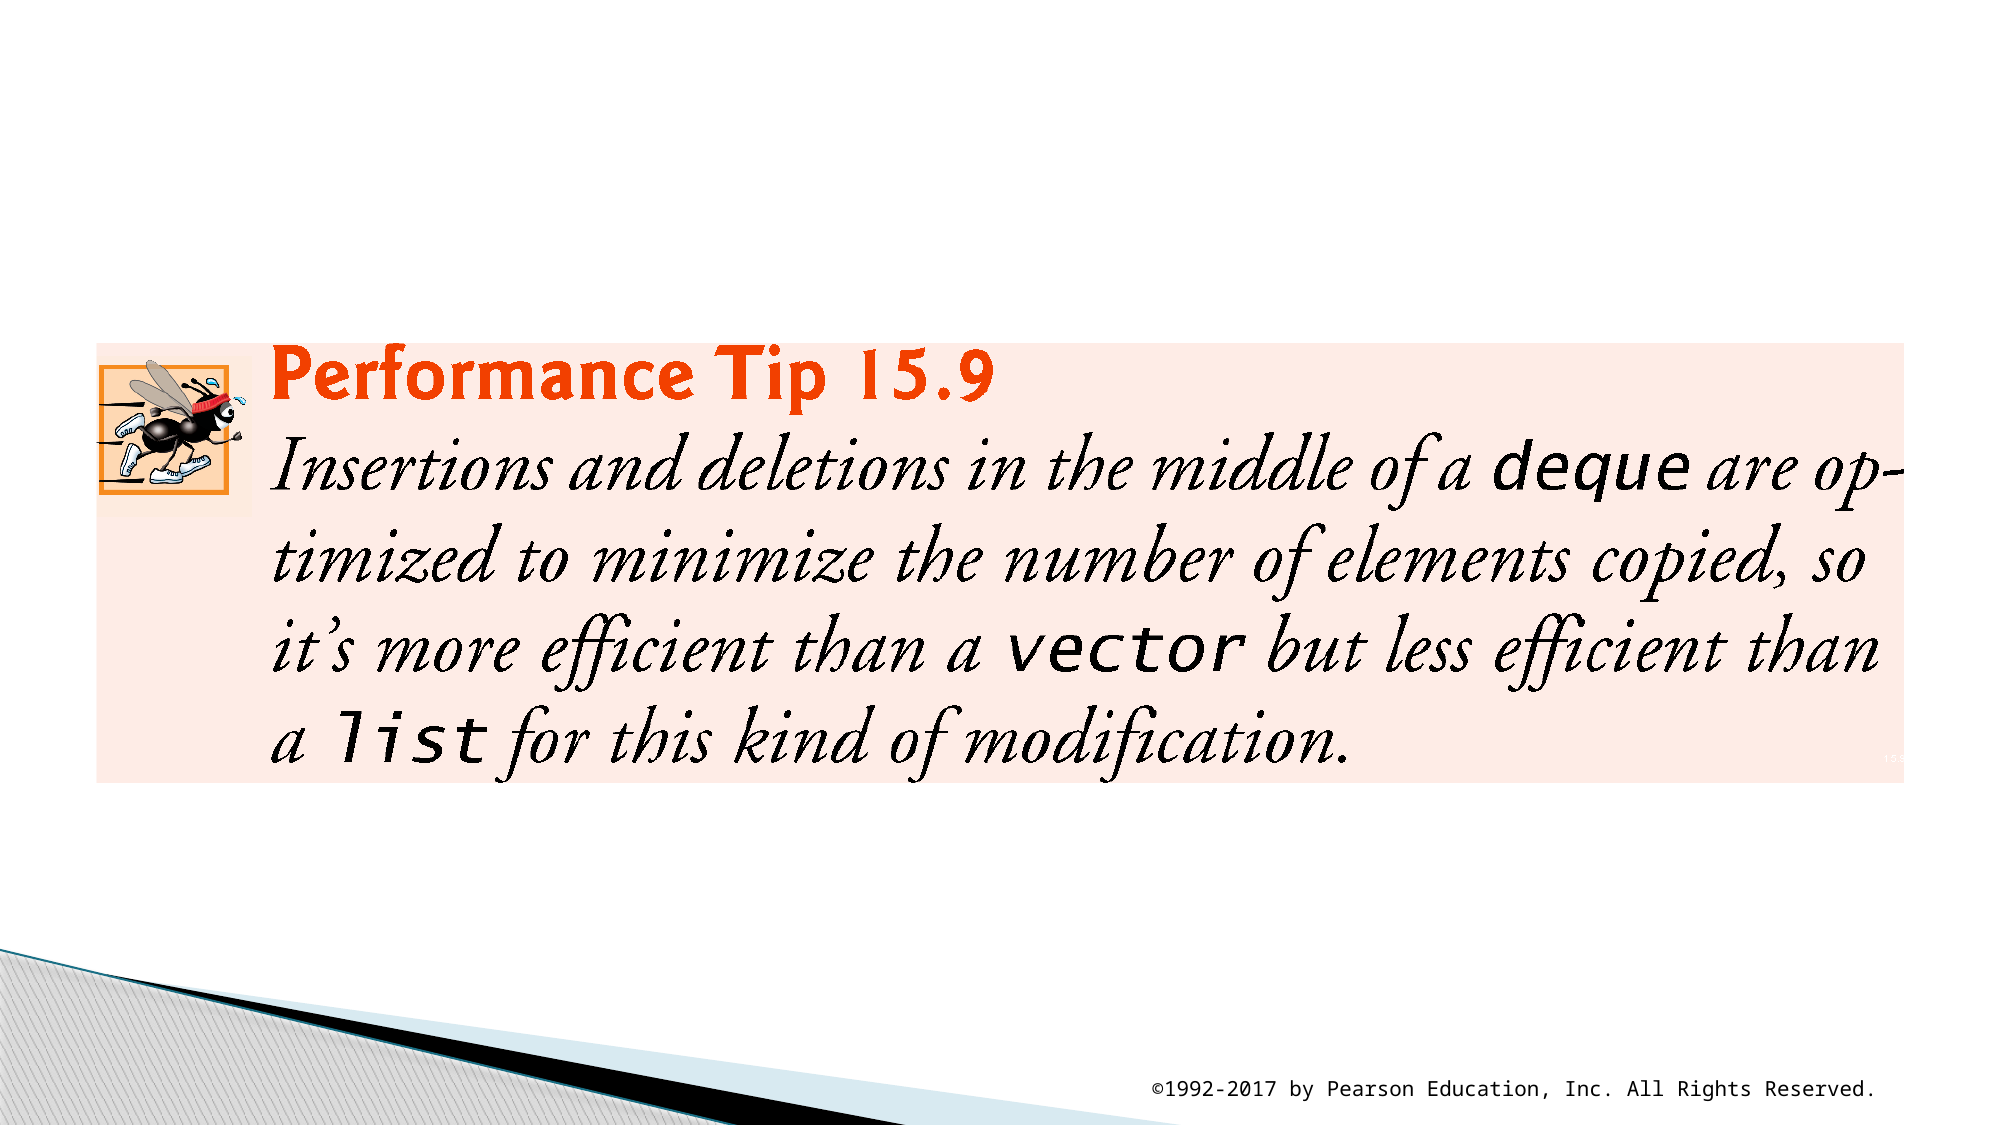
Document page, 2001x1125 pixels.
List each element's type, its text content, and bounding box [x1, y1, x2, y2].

picture [0, 245, 2000, 880]
footer ©1992-2017 by Pearson Education, Inc. All Rights Reserved. [866, 1051, 1892, 1112]
